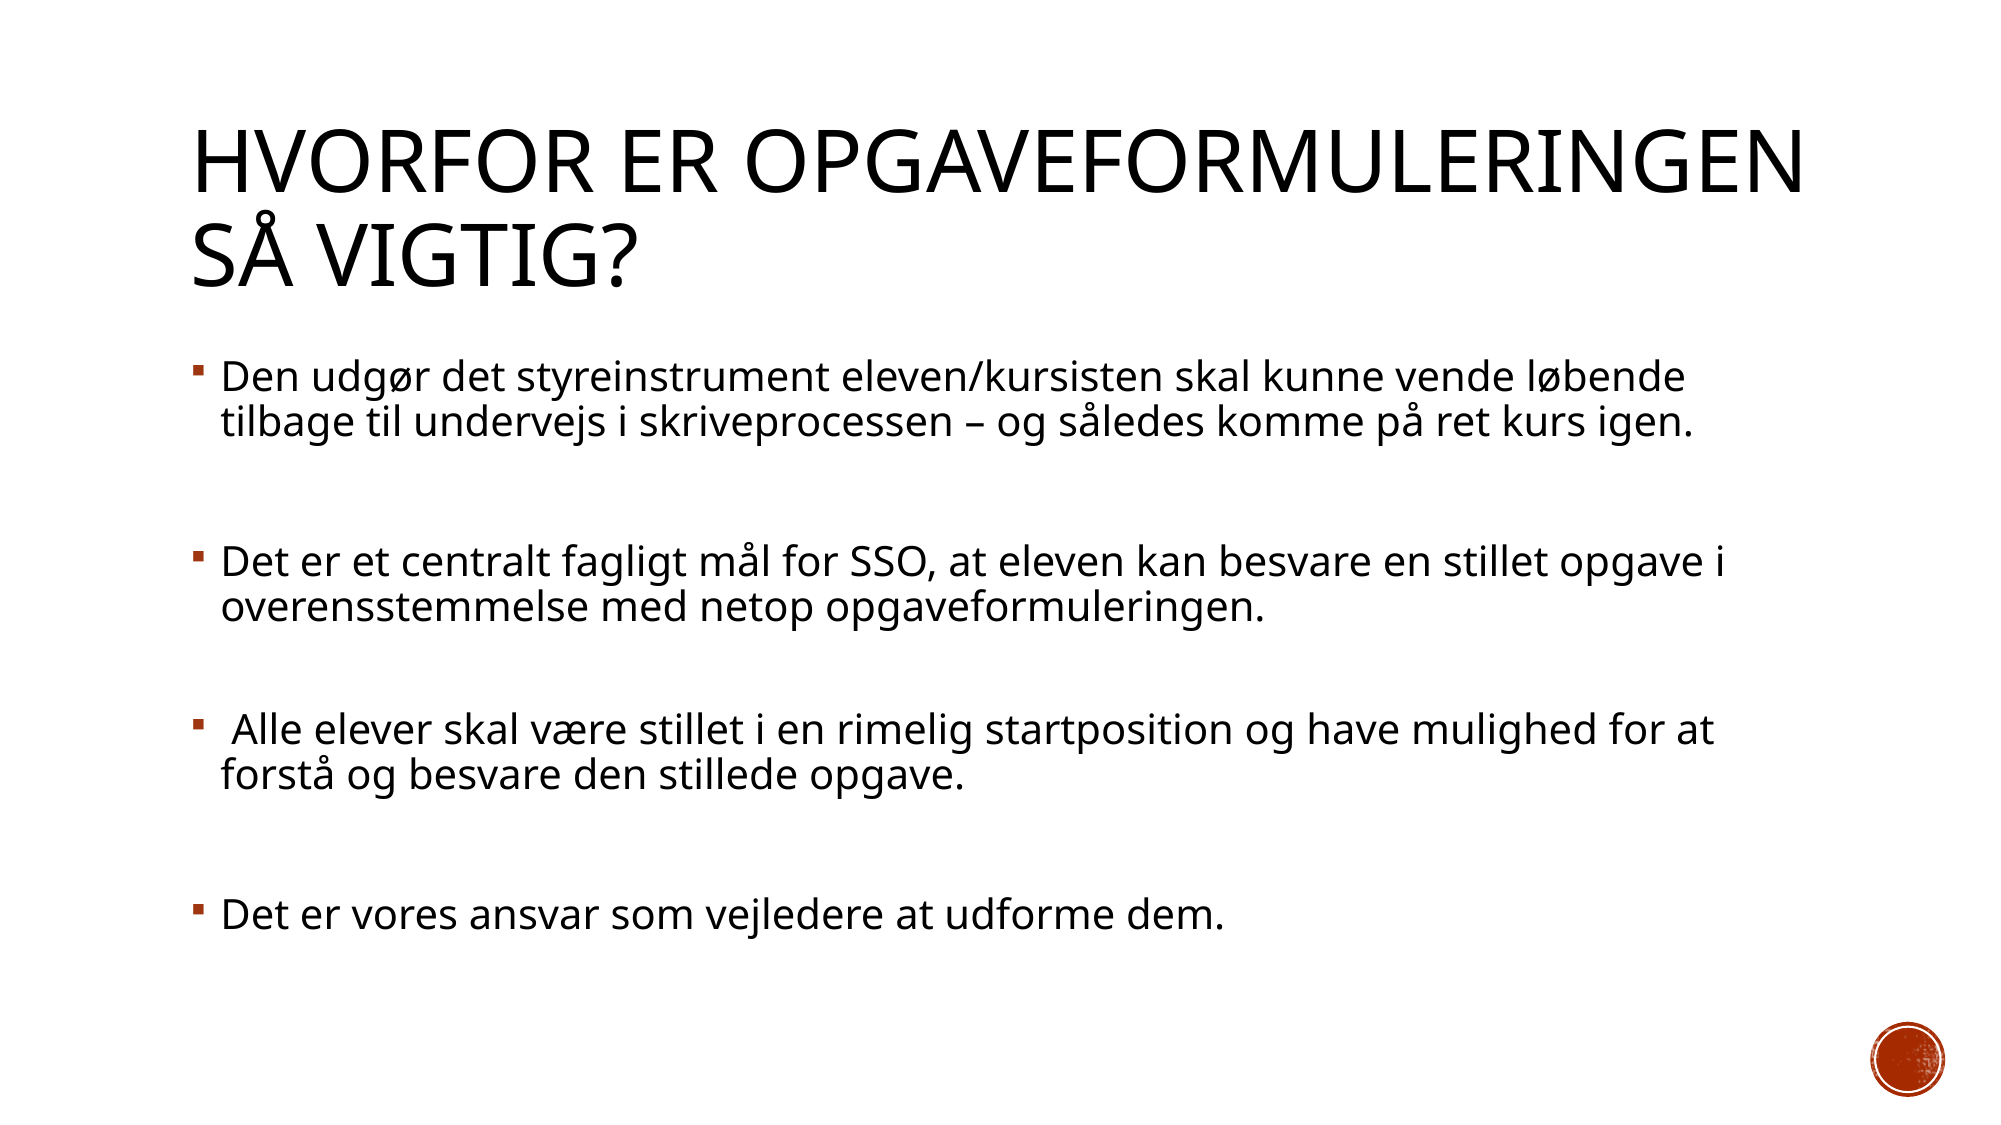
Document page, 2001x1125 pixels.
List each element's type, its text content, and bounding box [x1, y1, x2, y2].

list Den udgør det styreinstrument eleven/kursisten skal kunne vende løbende tilbage til undervejs i skriveprocessen – og således komme på ret kurs igen. Det er et centralt fagligt mål for SSO, at eleven kan besvare en stillet opgave i overensstemmelse med netop opgaveformuleringen. Alle elever skal være stillet i en rimelig startposition og have mulighed for at forstå og besvare den stillede opgave. Det er vores ansvar som vejledere at udforme dem. [175, 348, 1826, 1013]
title Hvorfor er opgaveformuleringen så vigtig? [175, 79, 1908, 344]
